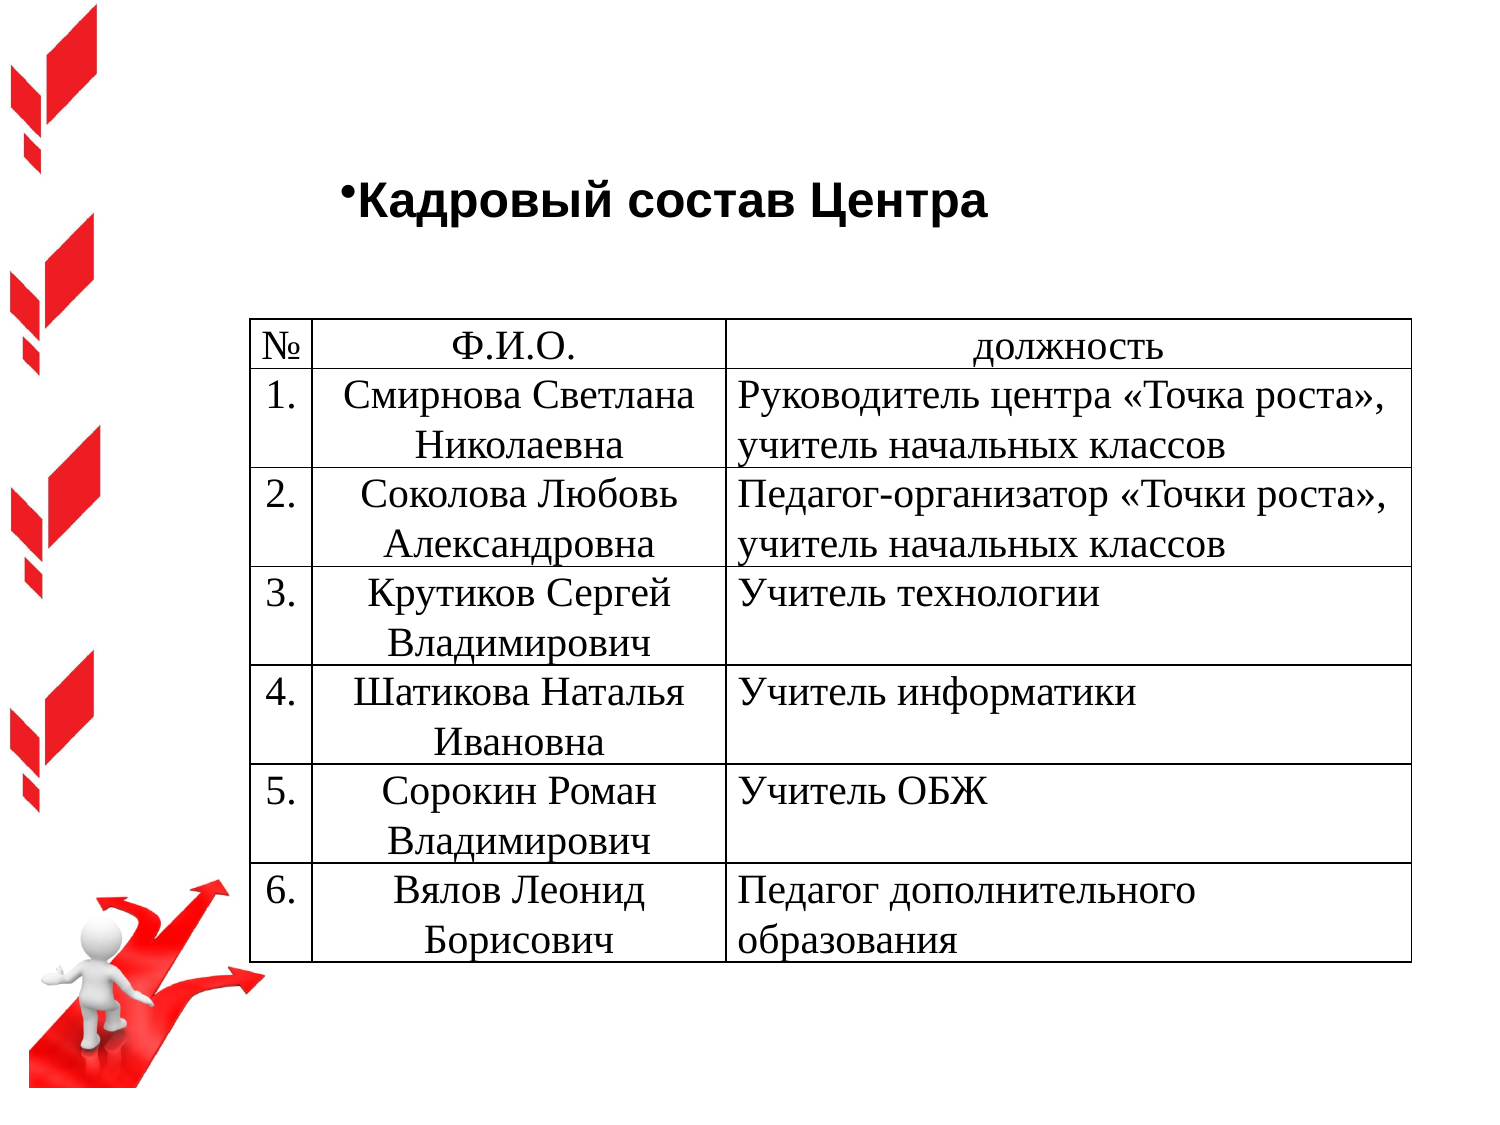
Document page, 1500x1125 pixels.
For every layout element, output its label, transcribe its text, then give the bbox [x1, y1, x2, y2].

table_header должность [727, 320, 1411, 368]
picture [0, 0, 101, 185]
text_box Кадровый состав Центра [324, 160, 1046, 236]
table_cell Соколова Любовь Александровна [313, 468, 725, 566]
table_cell Крутиков Сергей Владимирович [313, 567, 725, 664]
picture [0, 644, 98, 823]
table_cell 6. [276, 864, 311, 961]
table_header № [251, 320, 311, 368]
table_cell Смирнова Светлана Николаевна [313, 369, 725, 467]
table_cell 2. [251, 468, 311, 566]
picture [0, 207, 98, 386]
picture [0, 420, 105, 610]
table_cell Сорокин Роман Владимирович [313, 765, 725, 862]
table_cell 5. [251, 765, 311, 862]
table_cell Руководитель центра «Точка роста», учитель начальных классов [727, 369, 1411, 467]
table_cell 4. [251, 666, 311, 763]
table_cell Учитель информатики [727, 666, 1411, 763]
table_cell Педагог-организатор «Точки роста», учитель начальных классов [727, 468, 1411, 566]
table_header Ф.И.О. [313, 320, 725, 368]
table_cell Учитель технологии [727, 567, 1411, 664]
picture [29, 845, 272, 1089]
table_cell 3. [251, 567, 311, 664]
table_cell Вялов Леонид Борисович [313, 864, 725, 961]
table_cell Учитель ОБЖ [727, 765, 1411, 862]
table_cell Педагог дополнительного образования [727, 864, 1411, 961]
table_cell Шатикова Наталья Ивановна [313, 666, 725, 763]
table_cell 1. [251, 369, 311, 467]
